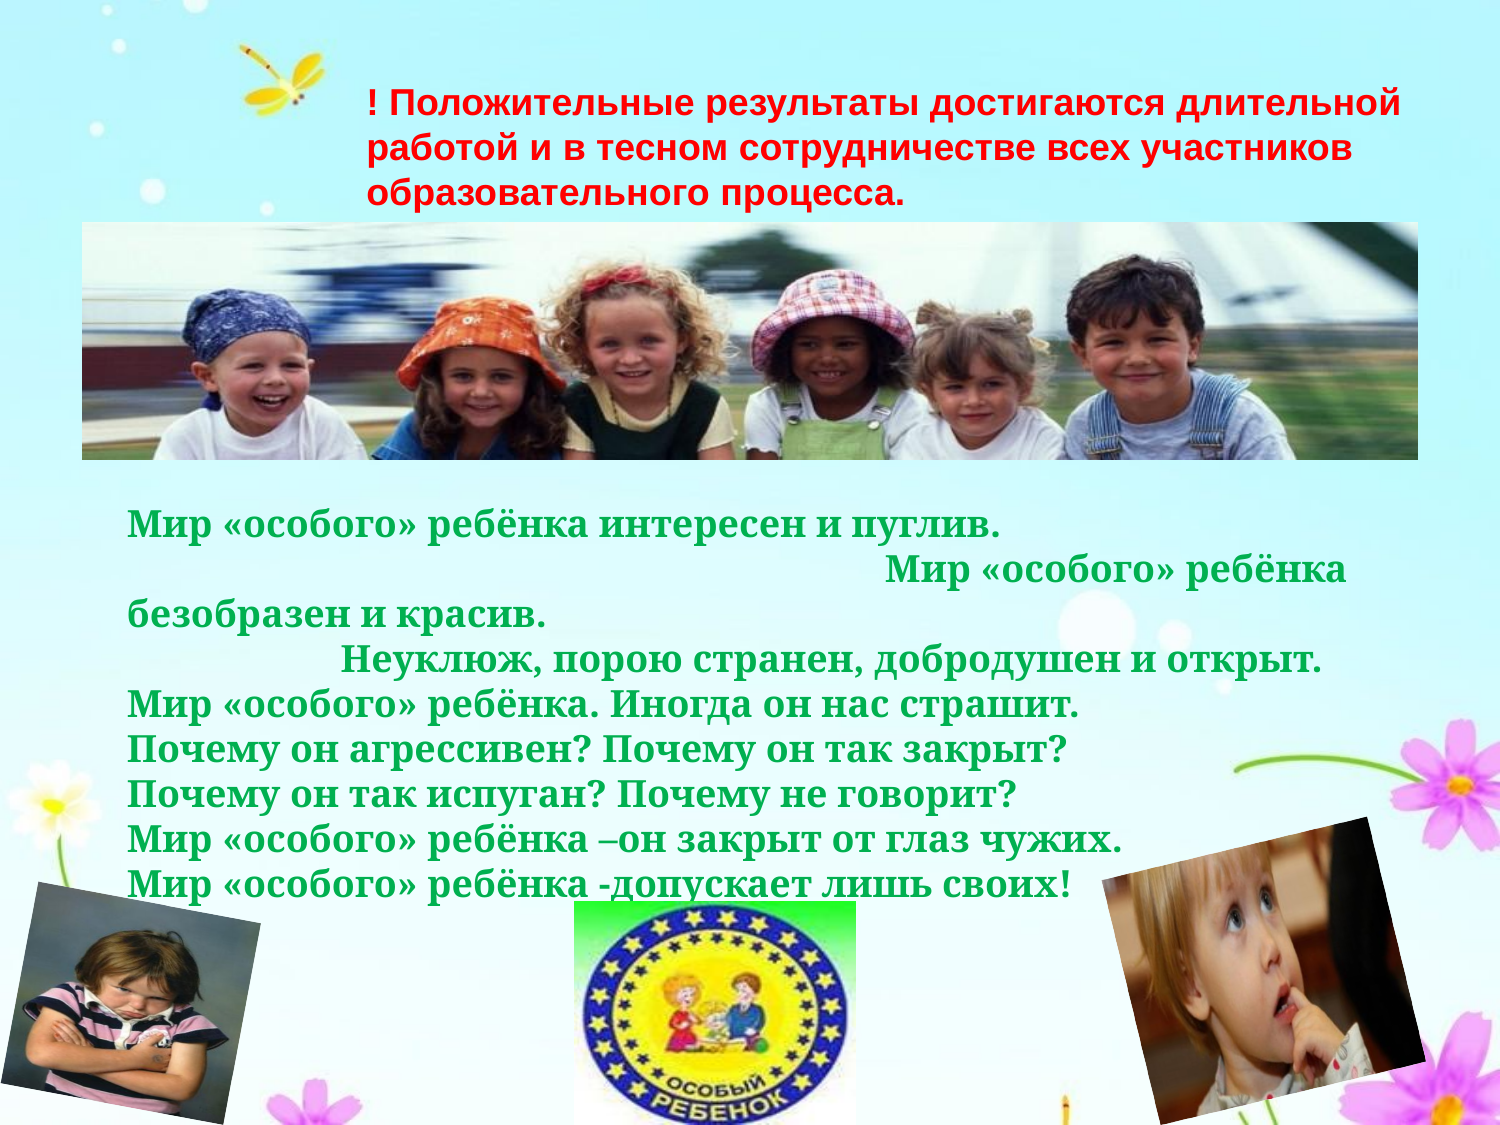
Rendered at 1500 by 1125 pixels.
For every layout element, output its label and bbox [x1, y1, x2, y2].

picture [573, 901, 856, 1125]
picture [16, 900, 244, 1107]
picture [81, 222, 1419, 461]
list [0, 0, 1500, 1125]
picture [1126, 844, 1400, 1097]
